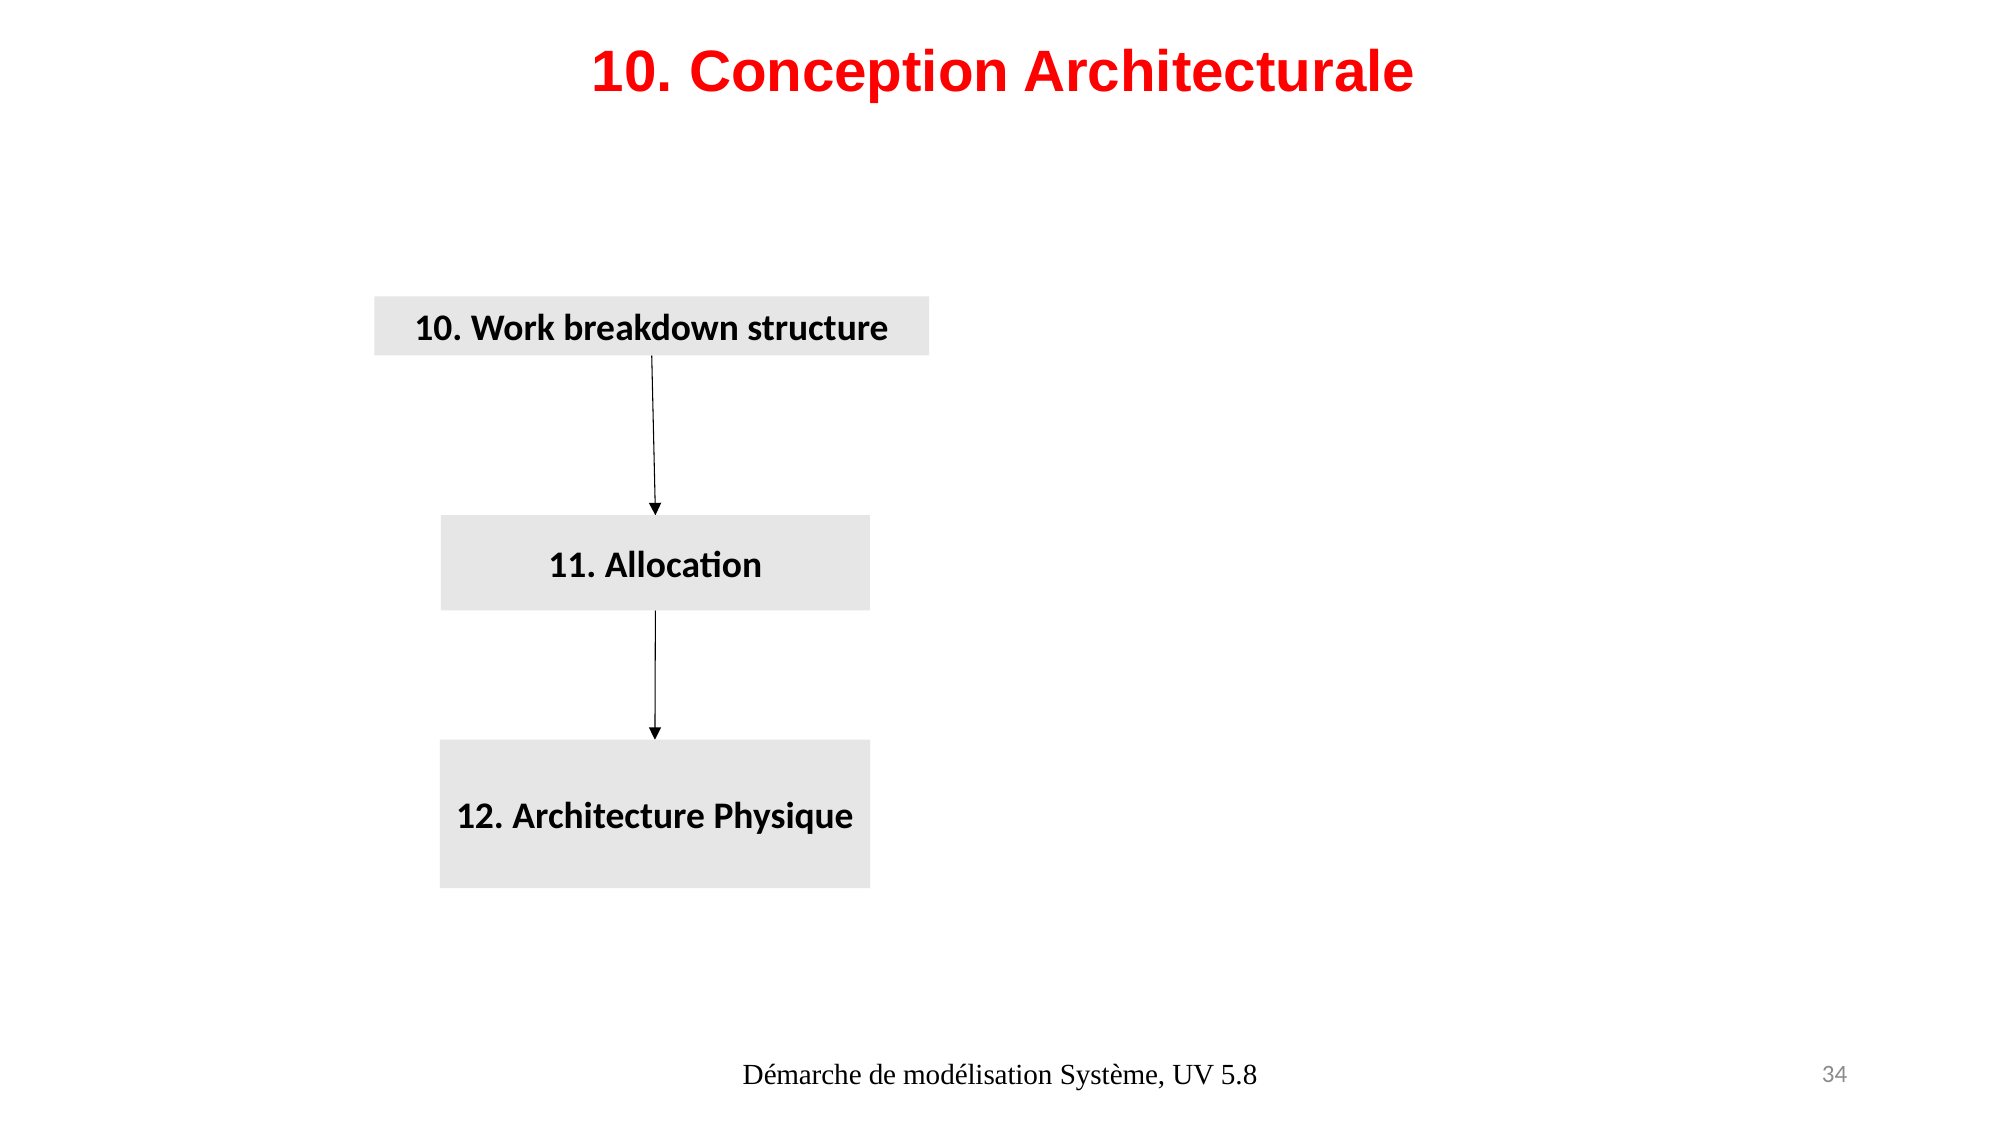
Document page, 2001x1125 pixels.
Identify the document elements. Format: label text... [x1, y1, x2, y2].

text_box 10. Work breakdown structure [373, 295, 930, 356]
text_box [651, 355, 656, 516]
footer Démarche de modélisation Système, UV 5.8 [662, 1042, 1338, 1103]
slide_number 34 [1412, 1042, 1863, 1103]
text_box 12. Architecture Physique [439, 739, 871, 889]
text_box 10. Conception Architecturale [279, 4, 1729, 97]
text_box 11. Allocation [440, 514, 871, 611]
